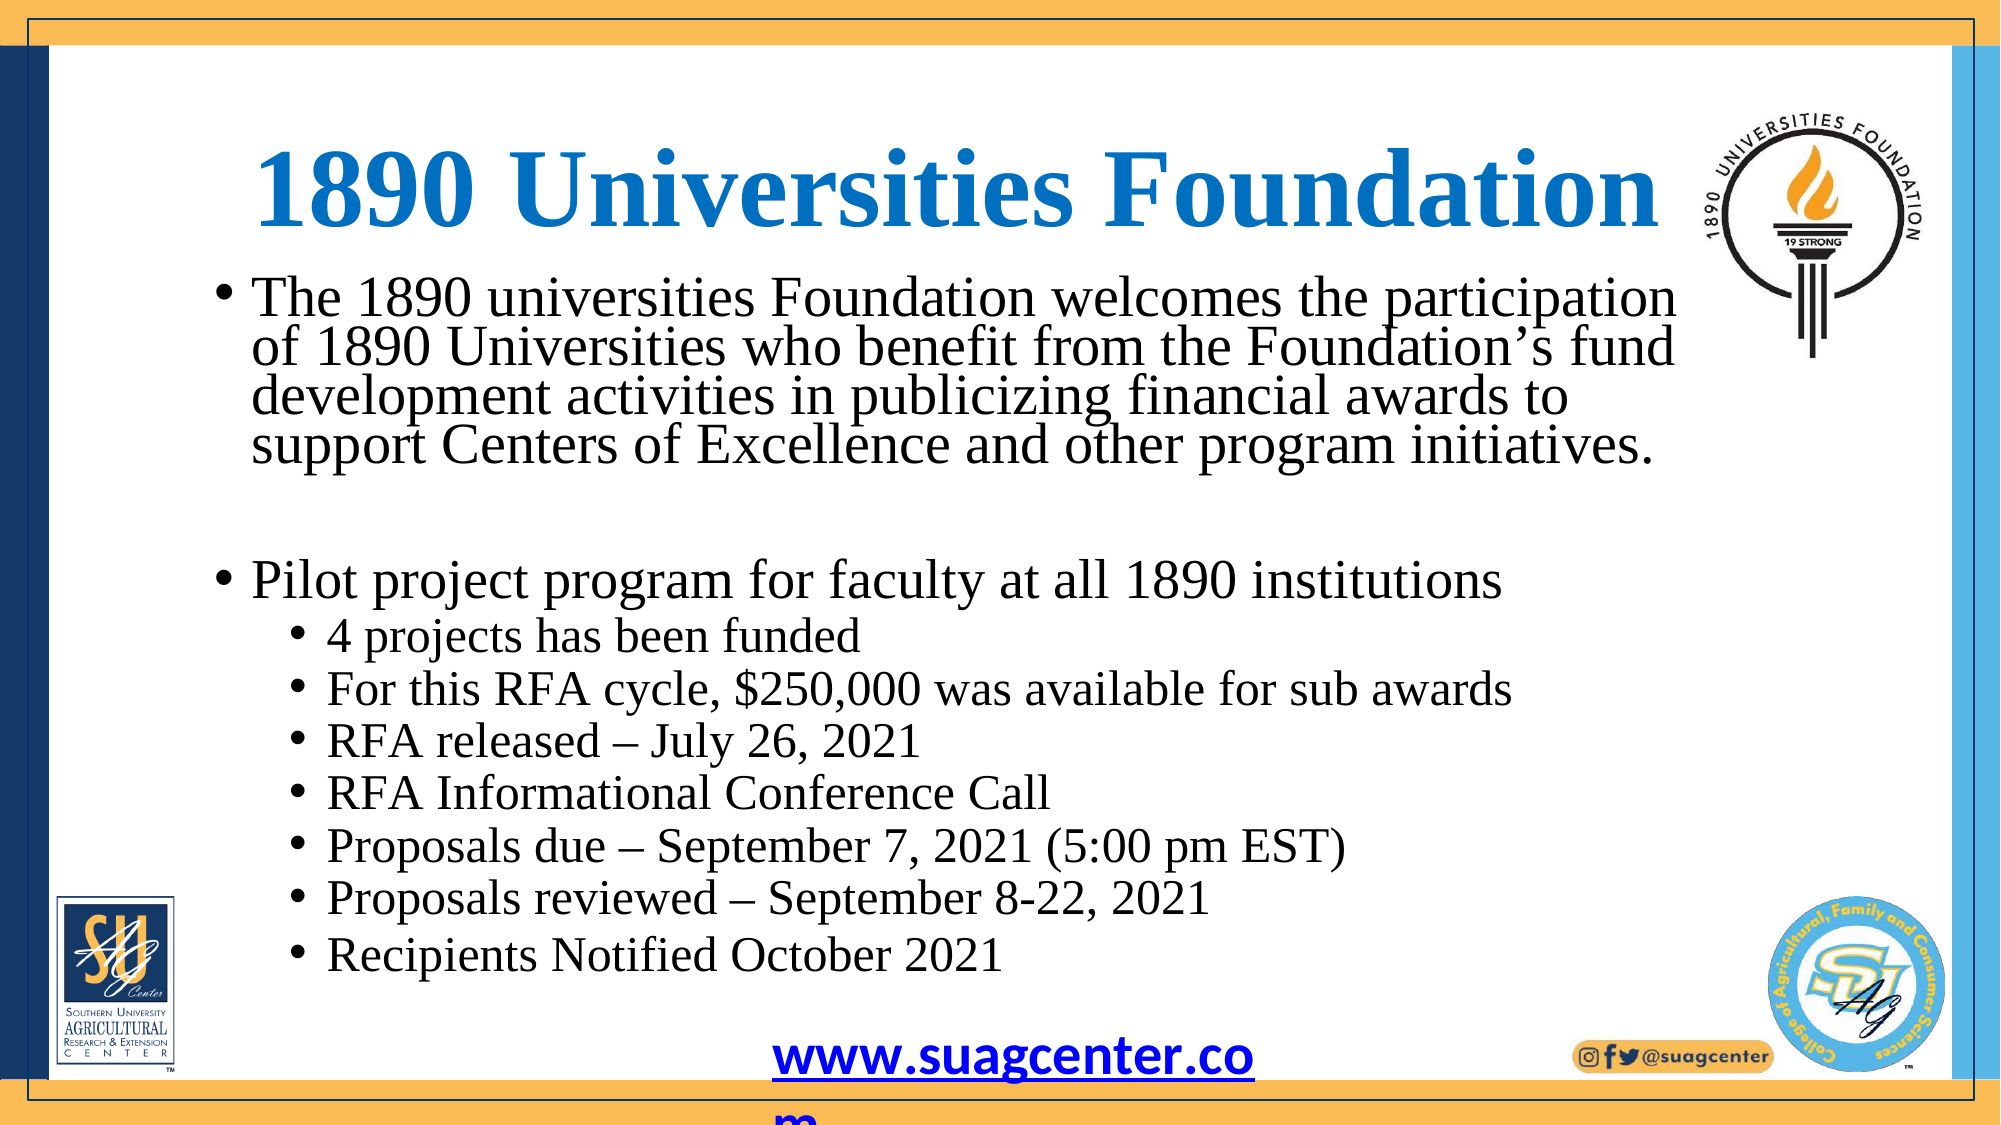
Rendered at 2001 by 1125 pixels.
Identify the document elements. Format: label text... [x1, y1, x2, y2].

footer www.suagcenter.com [770, 1016, 1295, 1125]
title 1890 Universities Foundation [249, 114, 1661, 277]
text_box [1700, 106, 1926, 360]
text_box The 1890 universities Foundation welcomes the participation of 1890 Universities who benefit from the Foundation’s fund development activities in publicizing financial awards to support Centers of Excellence and other program initiatives. Pilot project program for faculty at all 1890 institutions 4 projects has been funded For this RFA cycle, $250,000 was available for sub awards RFA released – July 26, 2021 RFA Informational Conference Call Proposals due – September 7, 2021 (5:00 pm EST) Proposals reviewed – September 8-22, 2021 Recipients Notified October 2021 [212, 277, 1681, 982]
picture [56, 896, 175, 1072]
picture [1565, 896, 1945, 1076]
